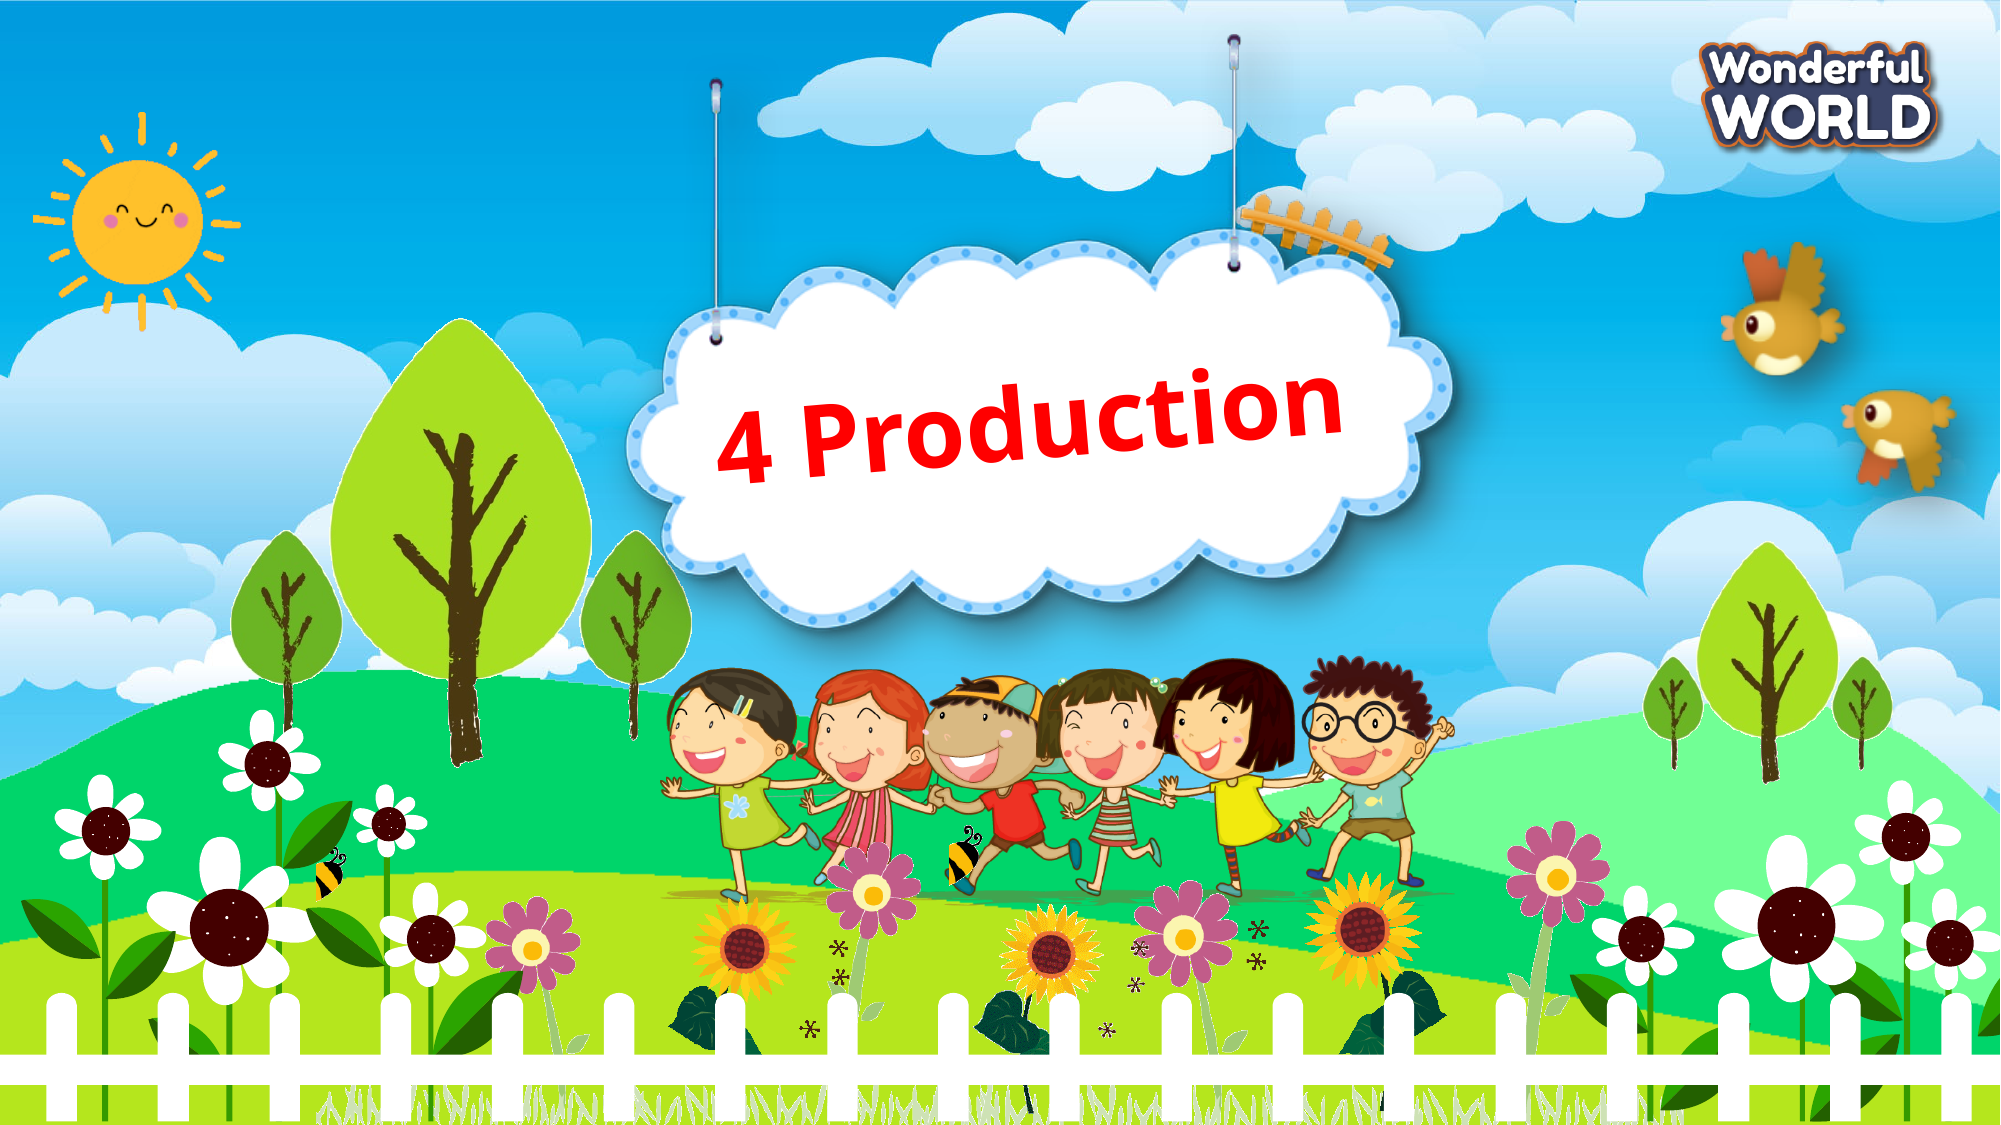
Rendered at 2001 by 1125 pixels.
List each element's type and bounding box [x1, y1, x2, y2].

picture [206, 186, 225, 198]
picture [204, 251, 224, 261]
picture [168, 143, 177, 156]
picture [211, 220, 240, 228]
picture [59, 276, 87, 297]
picture [51, 192, 69, 200]
picture [63, 160, 85, 176]
picture [34, 216, 65, 225]
text_box [0, 707, 2000, 1123]
picture [0, 0, 2000, 707]
picture [186, 274, 211, 302]
picture [49, 249, 69, 261]
picture [139, 113, 145, 145]
picture [73, 161, 202, 284]
picture [194, 151, 217, 170]
picture [101, 135, 113, 153]
